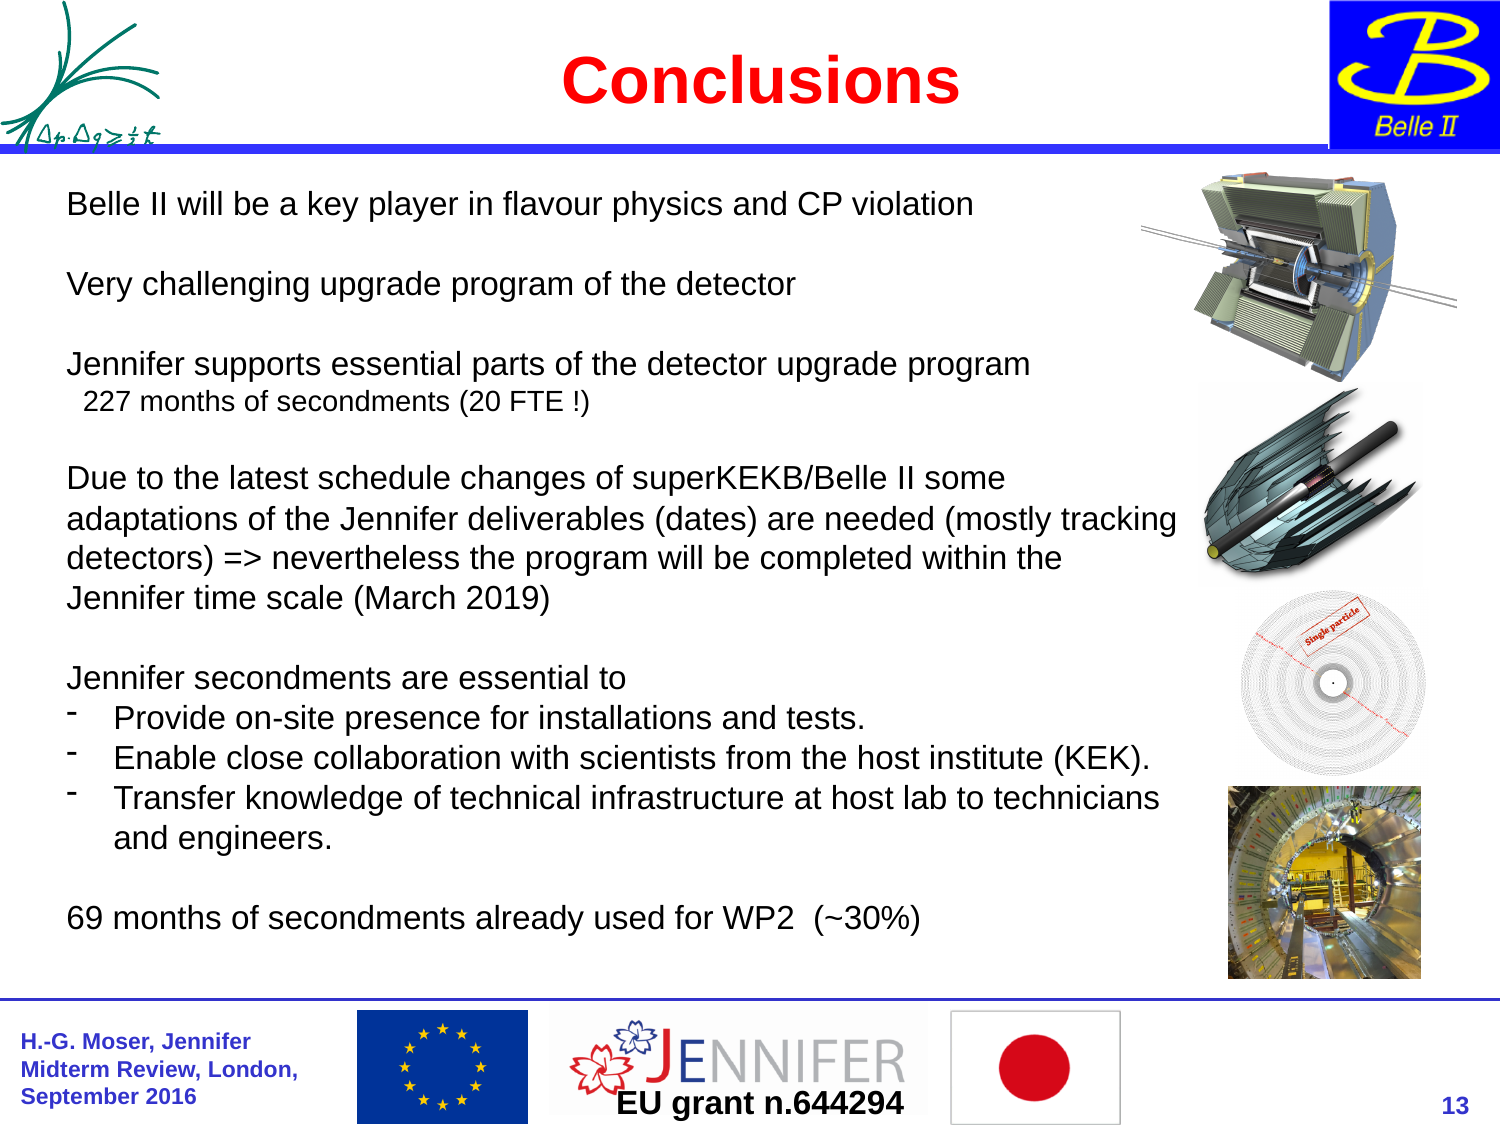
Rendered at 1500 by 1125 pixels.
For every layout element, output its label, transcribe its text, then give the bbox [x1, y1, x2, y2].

picture [357, 1010, 528, 1124]
picture [549, 1001, 928, 1115]
picture [1141, 172, 1457, 779]
title Conclusions [206, 10, 1318, 144]
picture [950, 1009, 1121, 1125]
picture [1228, 786, 1422, 980]
slide_number 13 [1411, 1082, 1500, 1125]
text_box Belle II will be a key player in flavour physics and CP violation Very challenging upgrade program of the detector Jennifer supports essential parts of the detector upgrade program 227 months of secondments (20 FTE !) Due to the latest schedule changes of superKEKB/Belle II some adaptations of the Jennifer deliverables (dates) are needed (mostly tracking detectors) => nevertheless the program will be completed within the Jennifer time scale (March 2019) Jennifer secondments are essential to Provide on-site presence for installations and tests. Enable close collaboration with scientists from the host institute (KEK). Transfer knowledge of technical infrastructure at host lab to technicians and engineers. 69 months of secondments already used for WP2 (~30%) [51, 174, 1199, 944]
picture [1328, 0, 1500, 149]
picture [677, 1099, 684, 1111]
